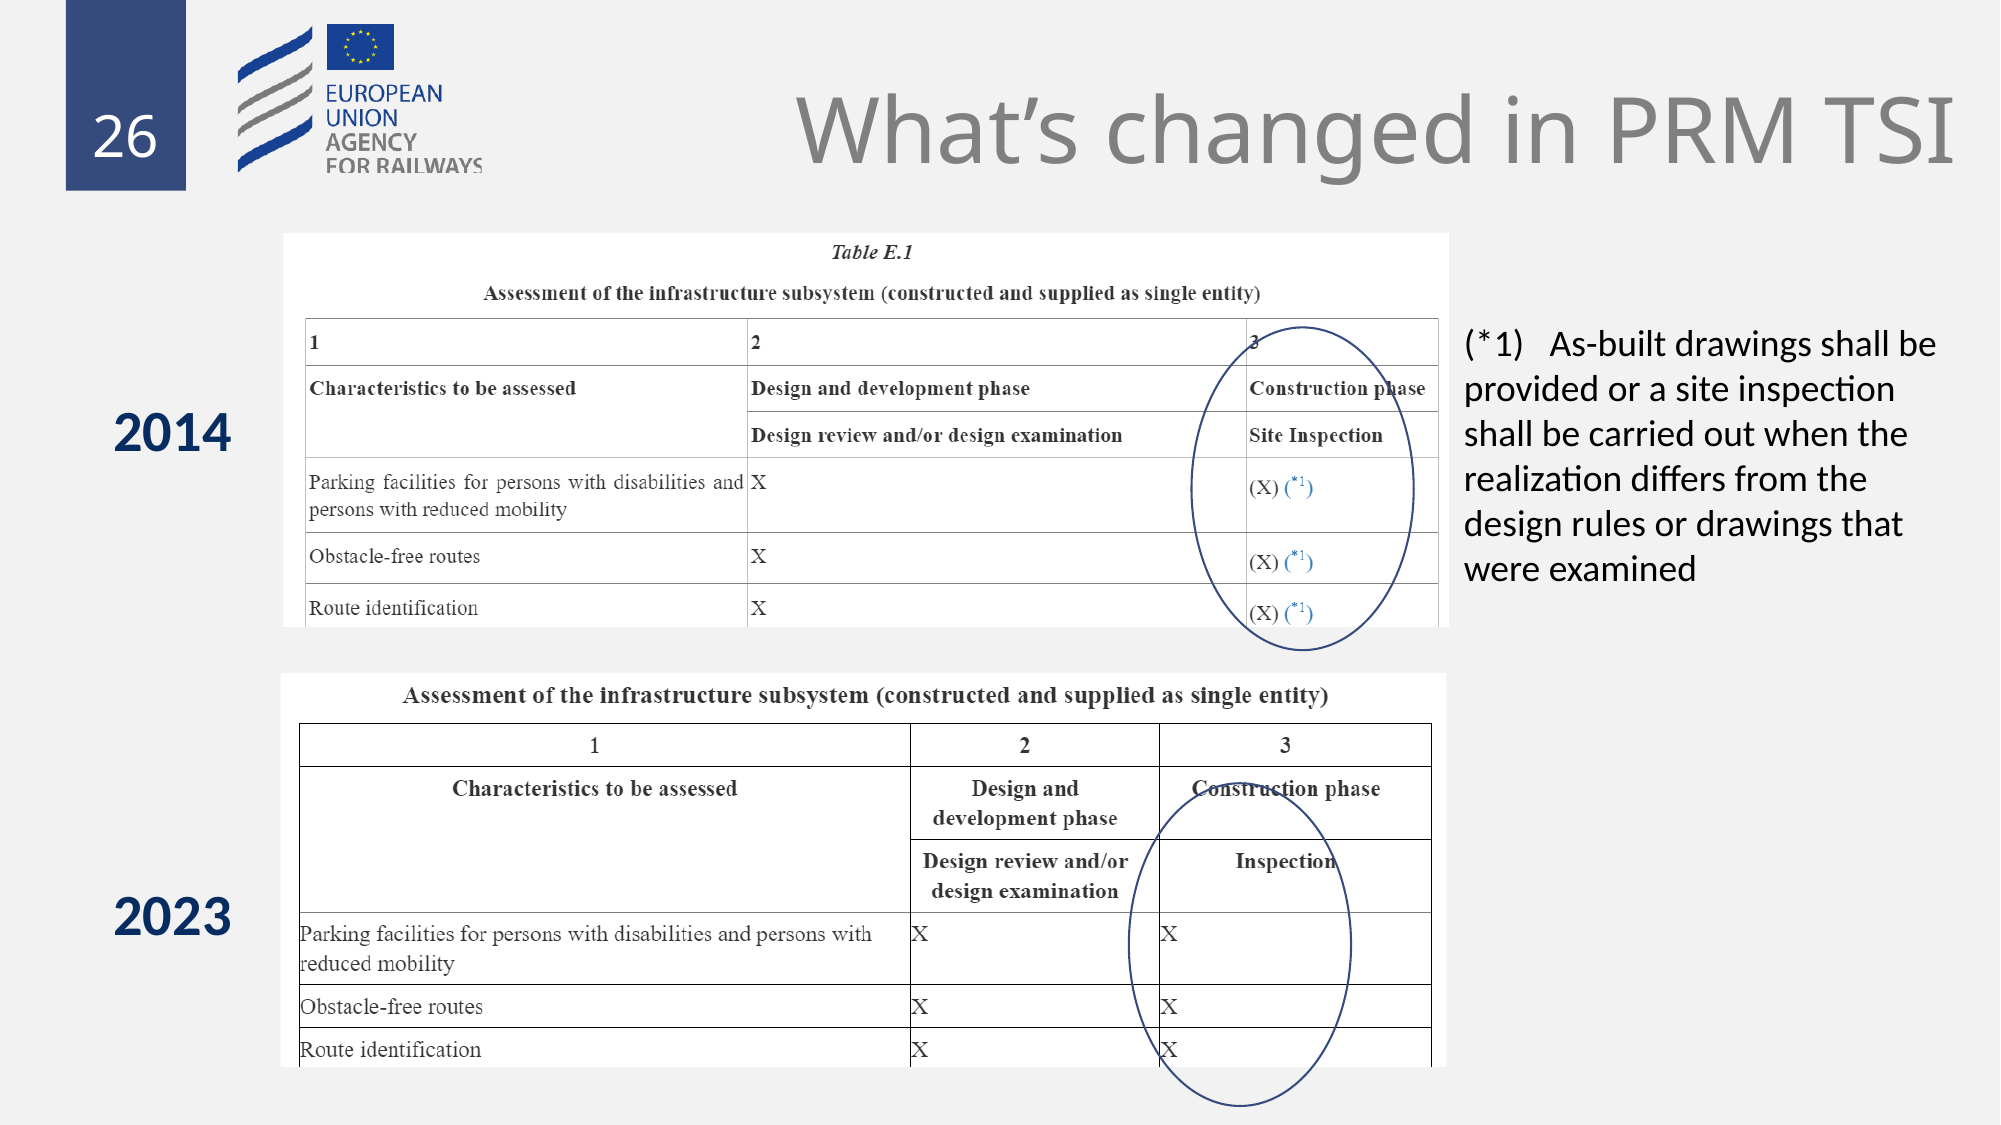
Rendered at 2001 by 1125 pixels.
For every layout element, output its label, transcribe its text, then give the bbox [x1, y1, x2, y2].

picture [283, 233, 1450, 627]
picture [280, 673, 1447, 1067]
text_box 2023 [98, 870, 247, 955]
title What’s changed in PRM TSI [532, 29, 1973, 239]
text_box 2014 [98, 385, 247, 471]
text_box [1243, 627, 1362, 652]
text_box [1166, 1067, 1314, 1108]
text_box (*1) As-built drawings shall be provided or a site inspection shall be carried out when the realization differs from the design rules or drawings that were examined [1450, 311, 1974, 596]
